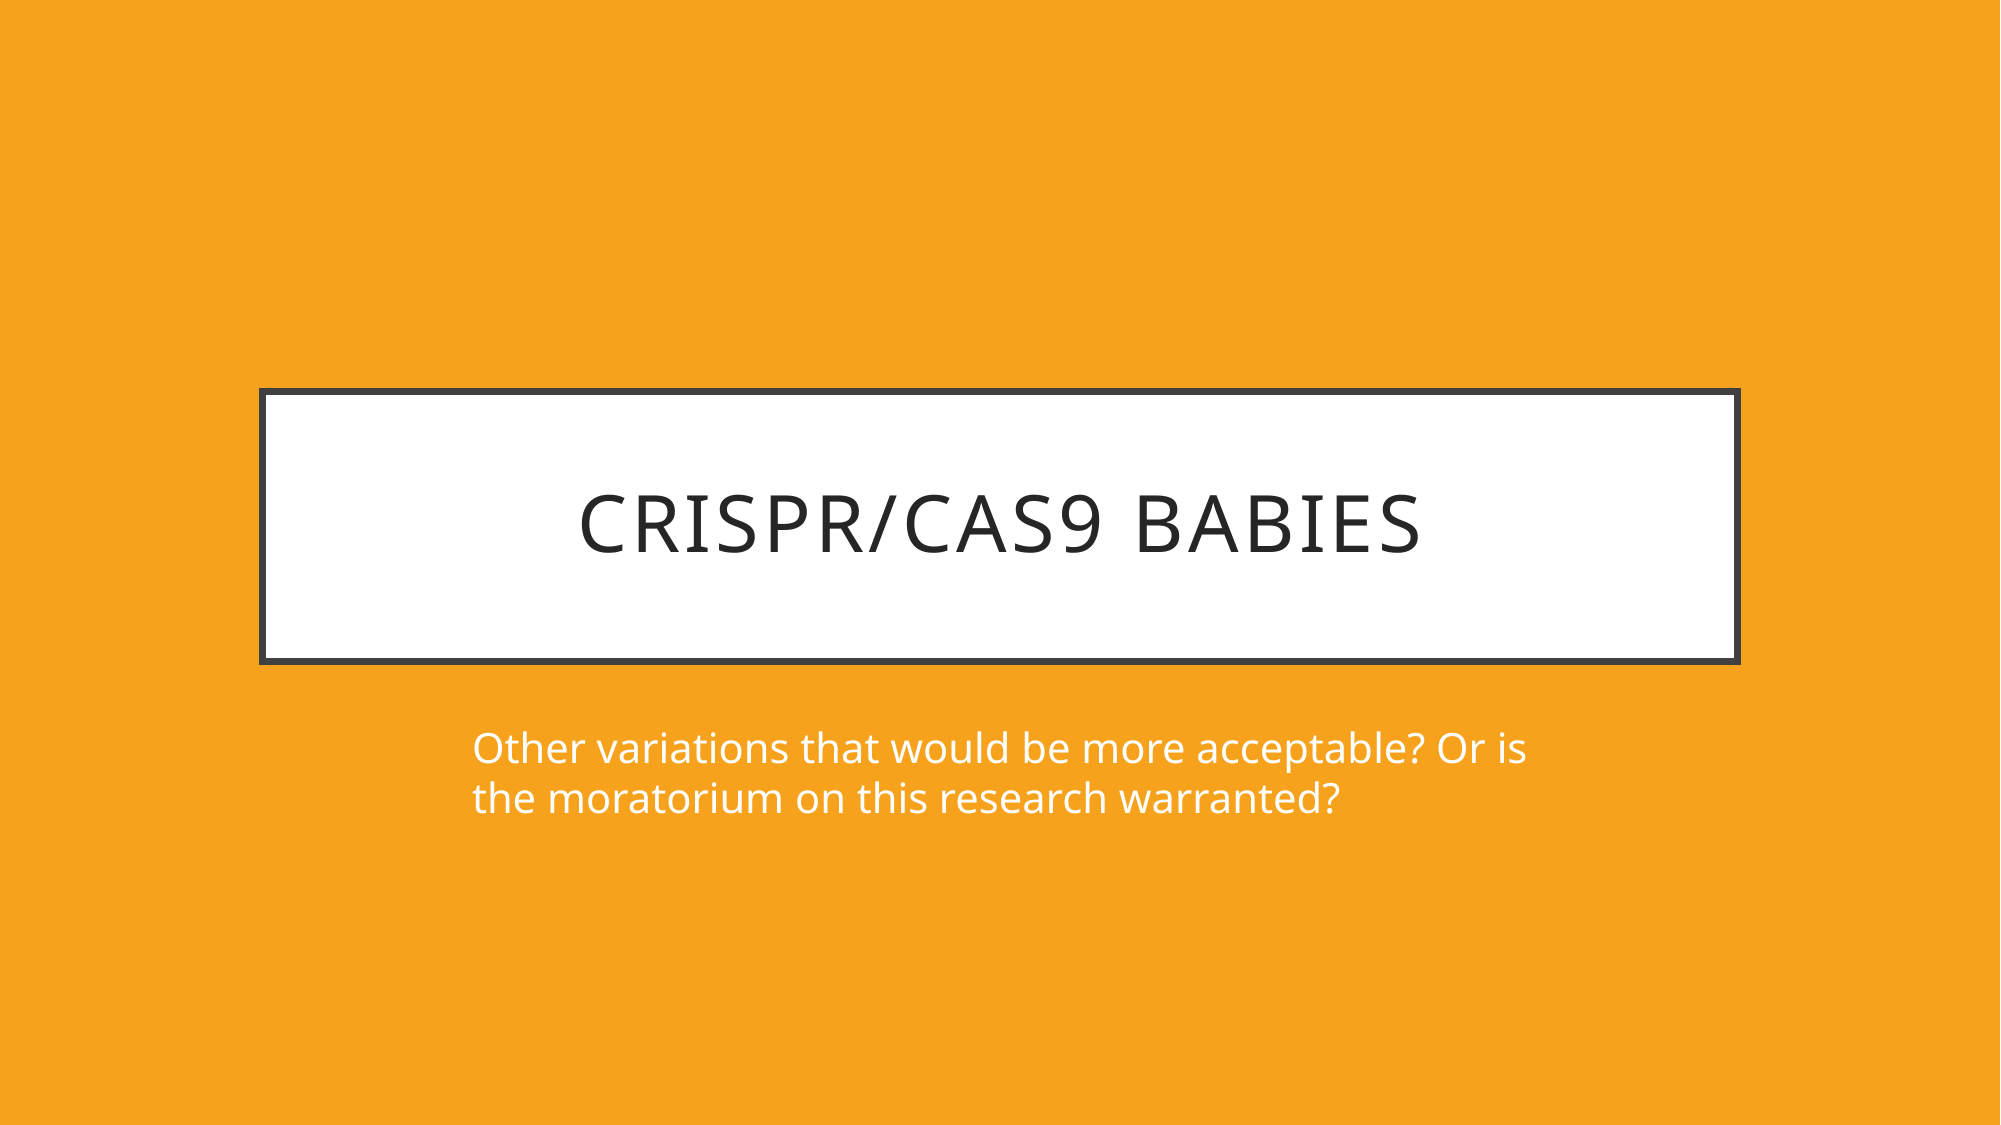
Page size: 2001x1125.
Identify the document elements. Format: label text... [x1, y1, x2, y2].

title CRiSPr/cas9 Babies [259, 388, 1741, 665]
list Other variations that would be more acceptable? Or is the moratorium on this research warranted? [442, 713, 1558, 922]
